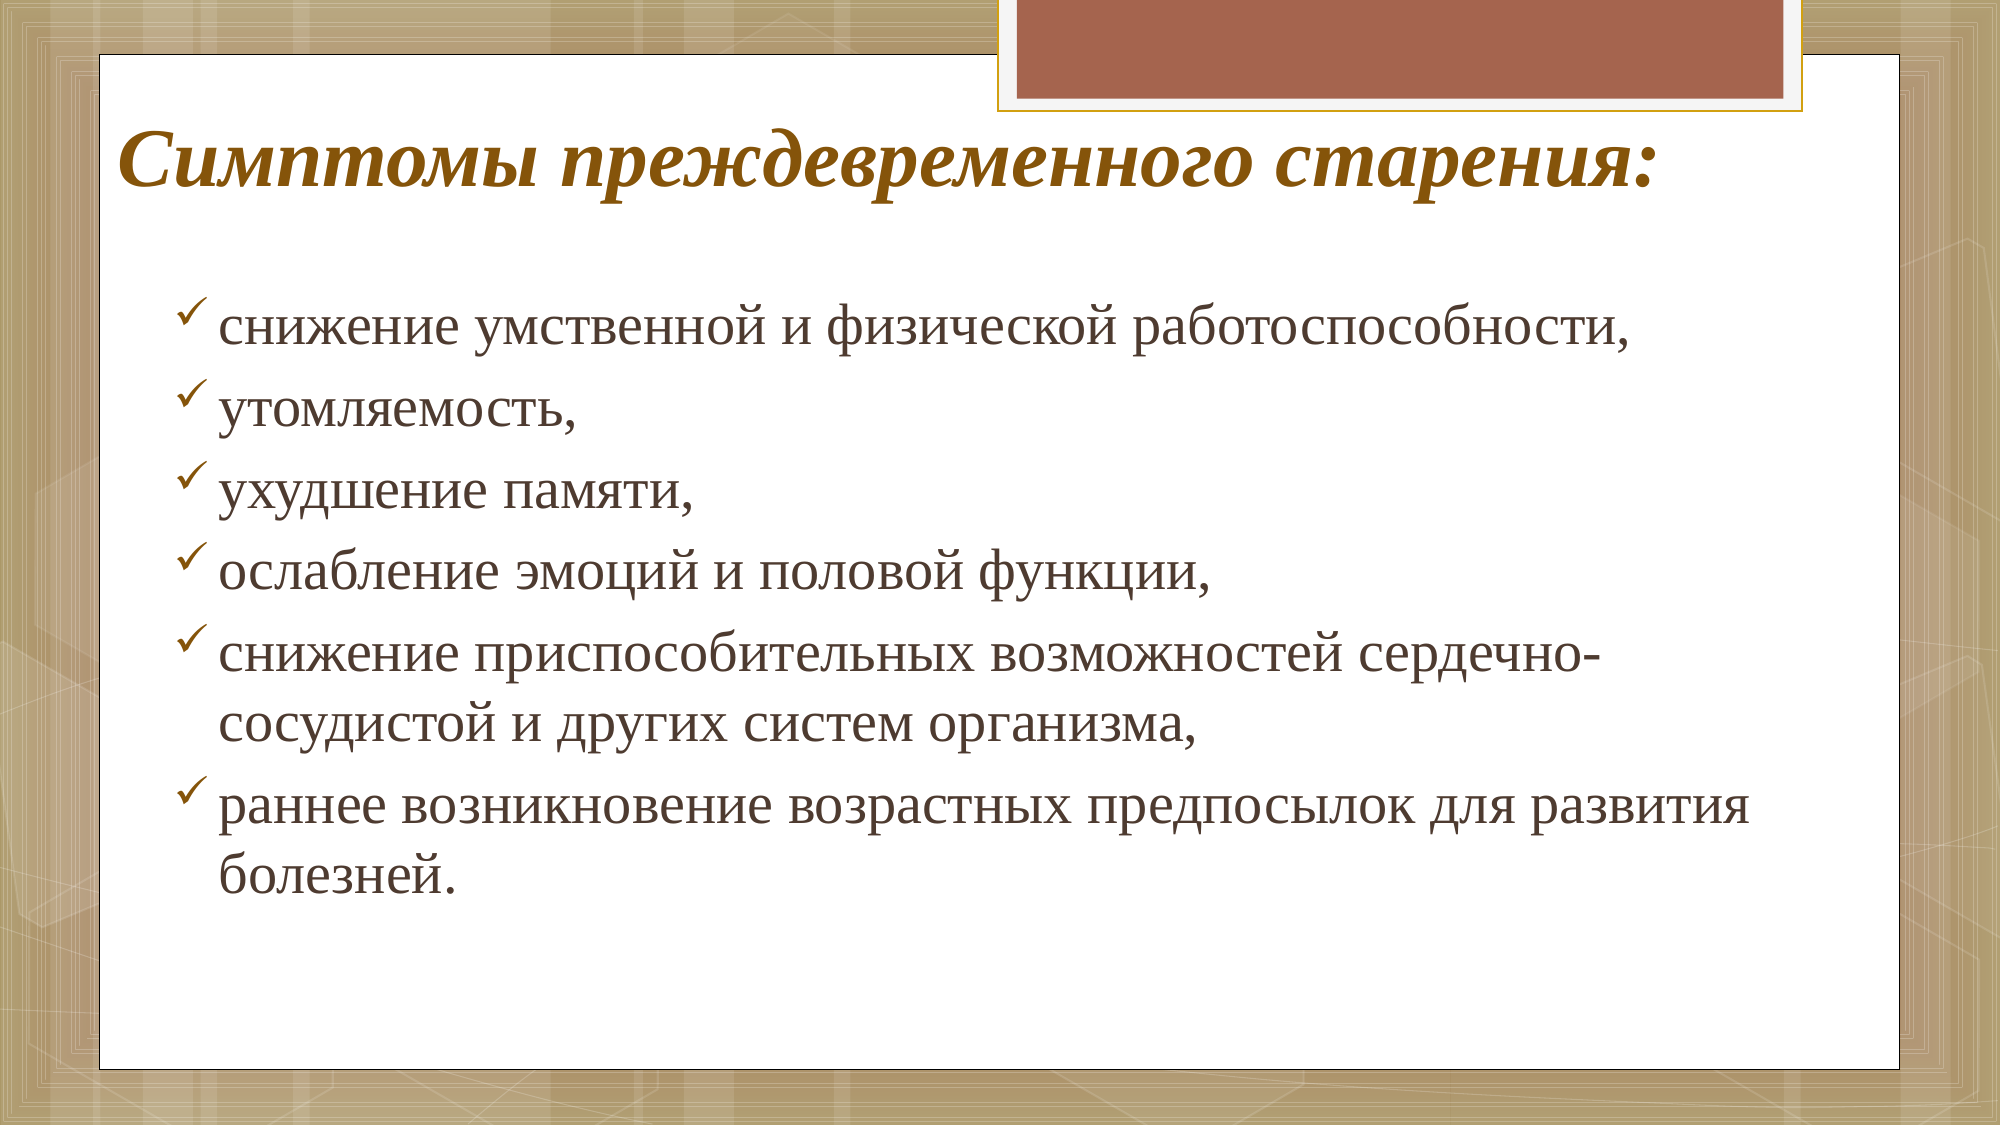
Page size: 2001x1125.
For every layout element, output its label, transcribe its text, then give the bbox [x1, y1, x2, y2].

title Симптомы преждевременного старения: [102, 81, 1765, 311]
list снижение умственной и физической работоспособности, утомляемость, ухудшение памяти, ослабление эмоций и половой функции, снижение приспособительных возможностей сердечно-сосудистой и других систем организма, раннее возникновение возрастных предпосылок для развития болезней. [147, 278, 1840, 1016]
